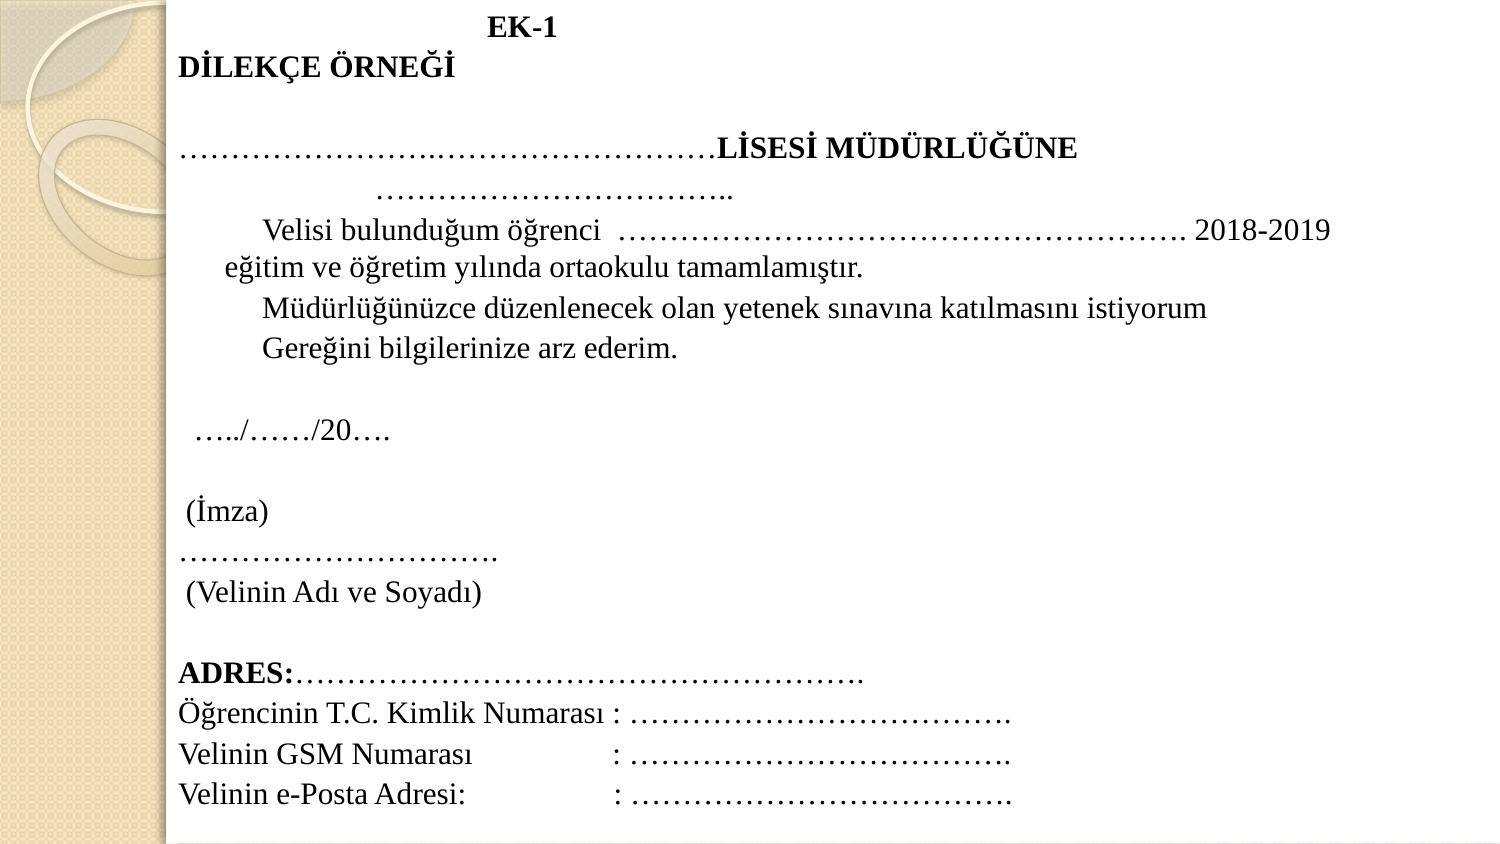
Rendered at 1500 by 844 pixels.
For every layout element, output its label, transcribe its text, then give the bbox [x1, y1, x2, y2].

list EK-1 DİLEKÇE ÖRNEĞİ …………………….………………………LİSESİ MÜDÜRLÜĞÜNE …………………………….. Velisi bulunduğum öğrenci ………………………………………………. 2018-2019 eğitim ve öğretim yılında ortaokulu tamamlamıştır. Müdürlüğünüzce düzenlenecek olan yetenek sınavına katılmasını istiyorum Gereğini bilgilerinize arz ederim. …../……/20…. (İmza) …………………………. (Velinin Adı ve Soyadı) ADRES:………………………………………………. Öğrencinin T.C. Kimlik Numarası : ………………………………. Velinin GSM Numarası : ………………………………. Velinin e-Posta Adresi: : ………………………………. [152, 0, 1397, 844]
